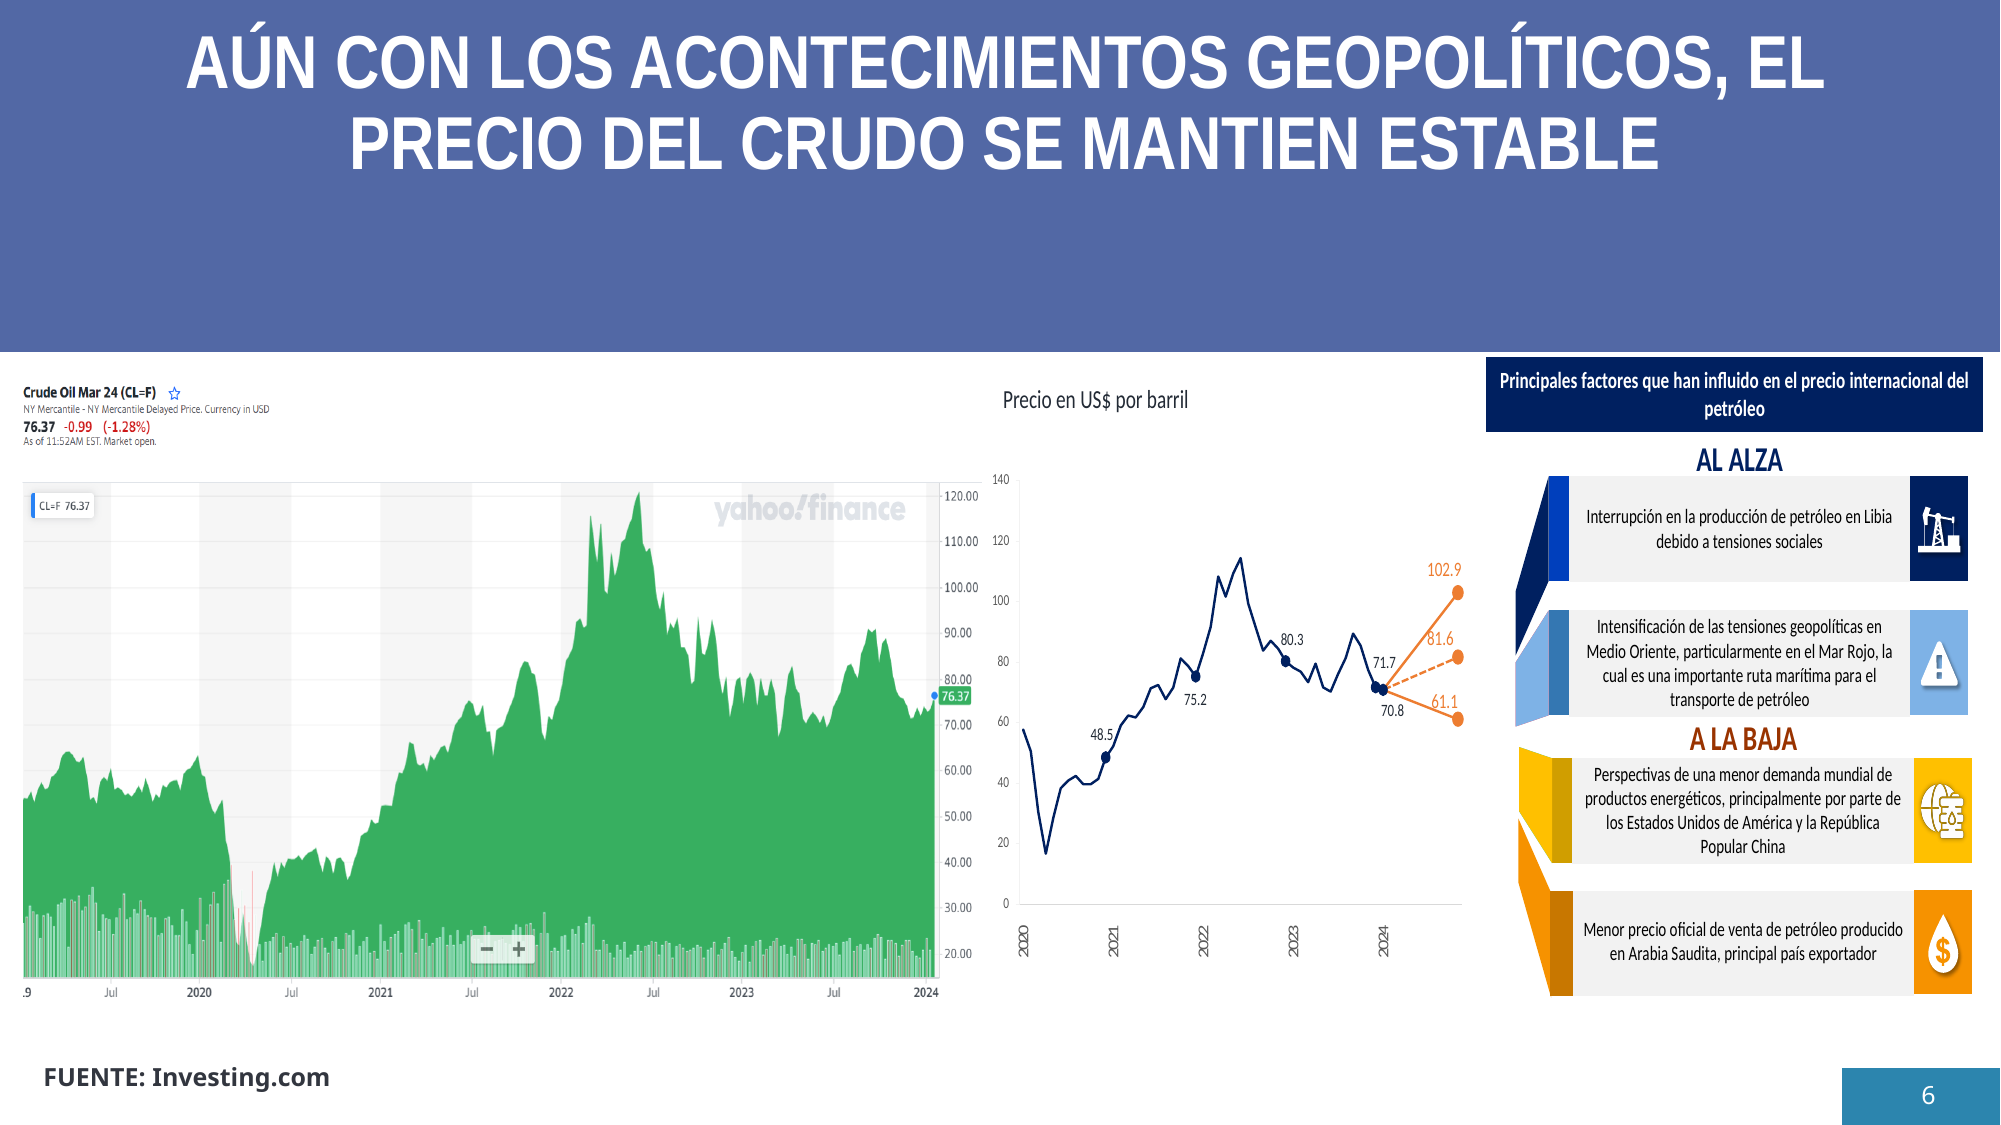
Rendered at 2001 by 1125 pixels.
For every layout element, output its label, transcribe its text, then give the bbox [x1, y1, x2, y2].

text_box FUENTE: Investing.com [28, 1054, 613, 1099]
picture [11, 381, 982, 1001]
picture [988, 356, 1984, 1001]
slide_number 6 [1889, 1079, 1951, 1114]
title AÚN CON LOS ACONTECIMIENTOS GEOPOLÍTICOS, EL PRECIO DEL CRUDO SE MANTIEN ESTABLE [60, 42, 1951, 167]
